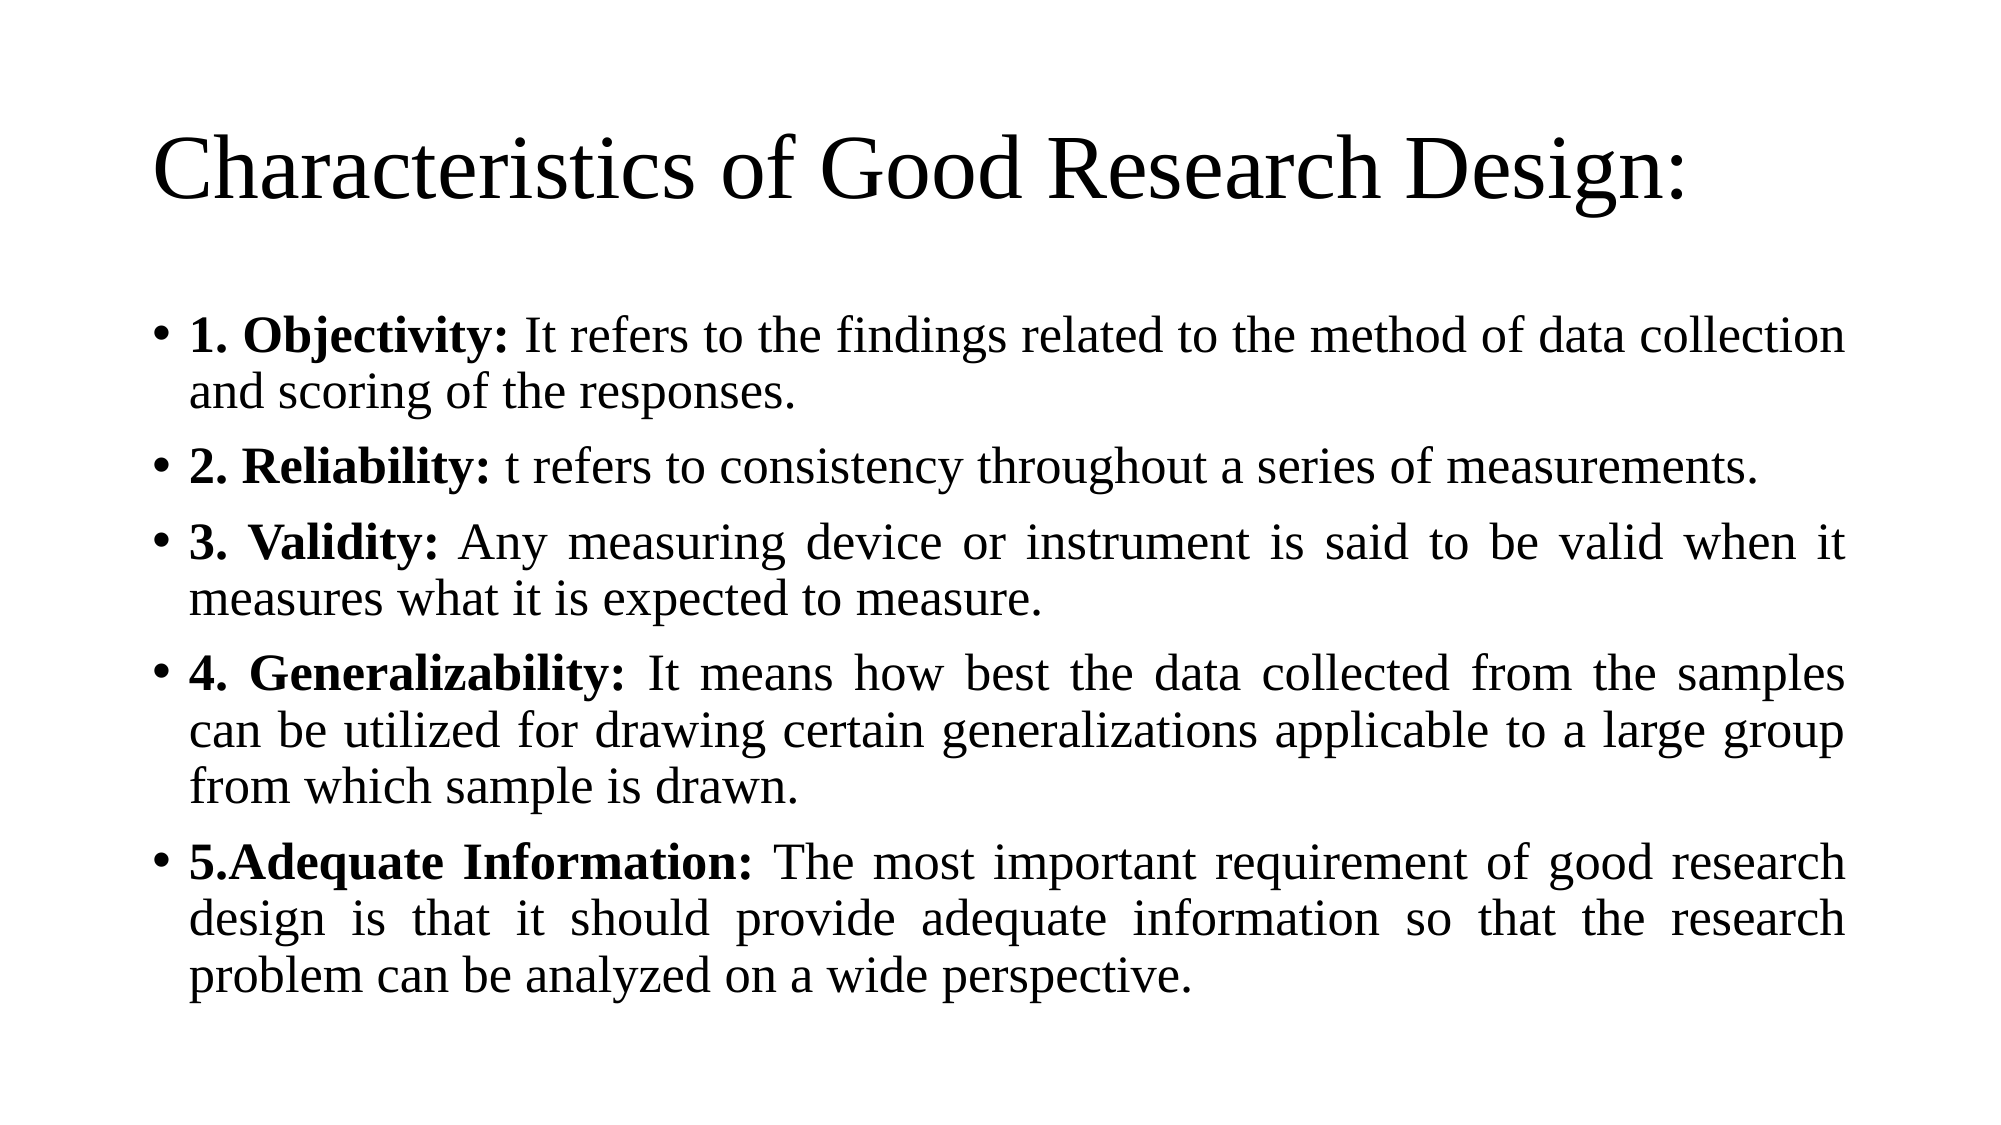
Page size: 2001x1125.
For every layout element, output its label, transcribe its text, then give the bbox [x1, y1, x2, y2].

list 1. Objectivity: It refers to the findings related to the method of data collection and scoring of the responses. 2. Reliability: t refers to consistency throughout a series of measurements. 3. Validity: Any measuring device or instrument is said to be valid when it measures what it is expected to measure. 4. Generalizability: It means how best the data collected from the samples can be utilized for drawing certain generalizations applicable to a large group from which sample is drawn. 5.Adequate Information: The most important requirement of good research design is that it should provide adequate information so that the research problem can be analyzed on a wide perspective. [137, 299, 1863, 1014]
title Characteristics of Good Research Design: [137, 59, 1863, 278]
